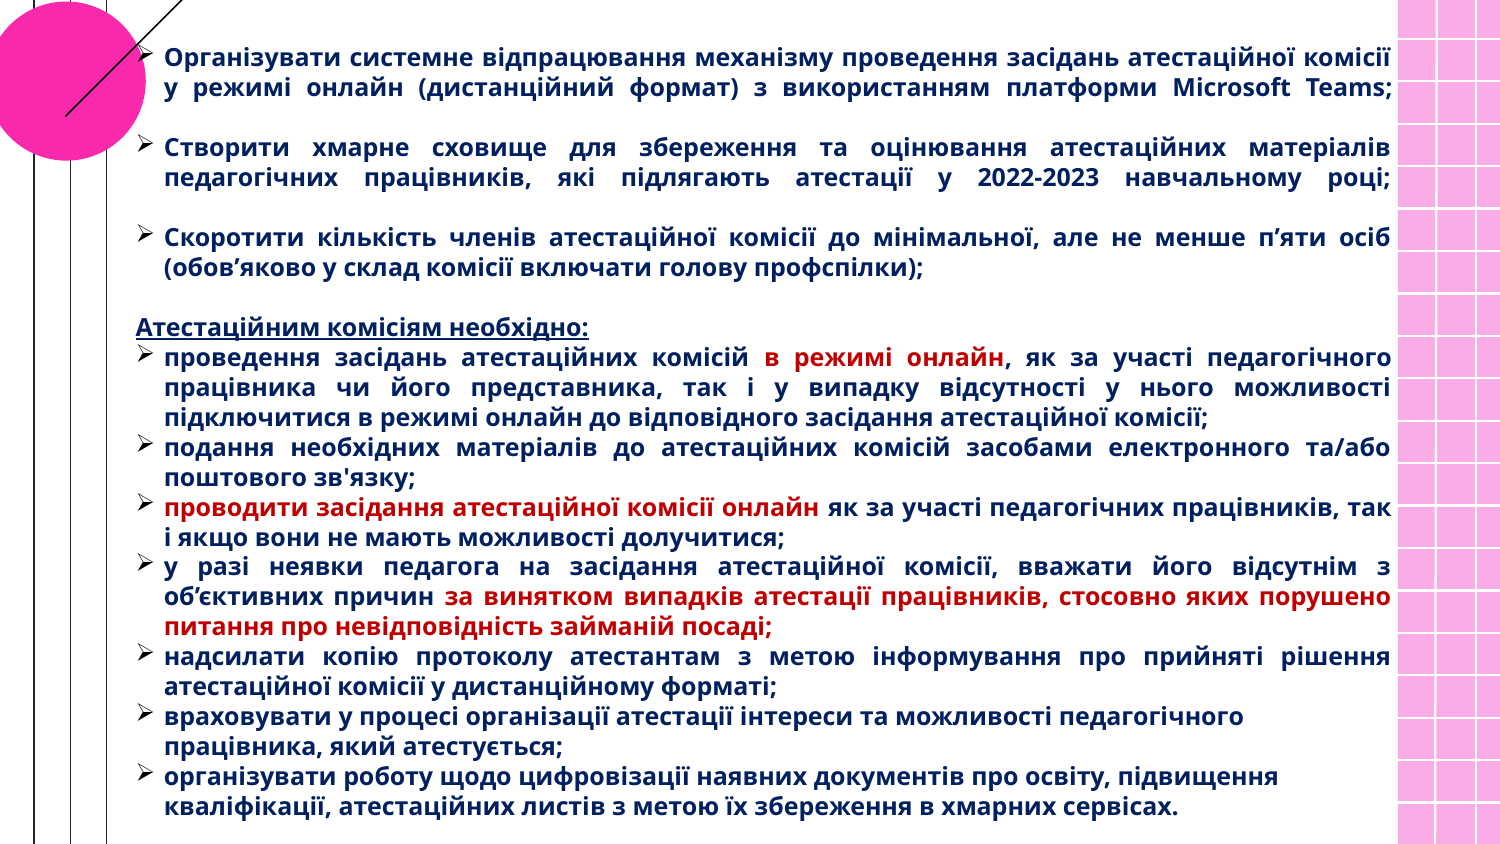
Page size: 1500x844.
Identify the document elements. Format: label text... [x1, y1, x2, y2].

text_box Організувати системне відпрацювання механізму проведення засідань атестаційної комісії у режимі онлайн (дистанційний формат) з використанням платформи Microsoft Teams; Створити хмарне сховище для збереження та оцінювання атестаційних матеріалів педагогічних працівників, які підлягають атестації у 2022-2023 навчальному році; Скоротити кількість членів атестаційної комісії до мінімальної, але не менше п’яти осіб (обов’яково у склад комісії включати голову профспілки); Атестаційним комісіям необхідно: проведення засідань атестаційних комісій в режимі онлайн, як за участі педагогічного працівника чи його представника, так і у випадку відсутності у нього можливості підключитися в режимі онлайн до відповідного засідання атестаційної комісії; подання необхідних матеріалів до атестаційних комісій засобами електронного та/або поштового зв'язку; проводити засідання атестаційної комісії онлайн як за участі педагогічних працівників, так і якщо вони не мають можливості долучитися; у разі неявки педагога на засідання атестаційної комісії, вважати його відсутнім з об’єктивних причин за винятком випадків атестації працівників, стосовно яких порушено питання про невідповідність займаній посаді; надсилати копію протоколу атестантам з метою інформування про прийняті рішення атестаційної комісії у дистанційному форматі; враховувати у процесі організації атестації інтереси та можливості педагогічного працівника, який атестується; організувати роботу щодо цифровізації наявних документів про освіту, підвищення кваліфікації, атестаційних листів з метою їх збереження в хмарних сервісах. [120, 26, 1408, 836]
